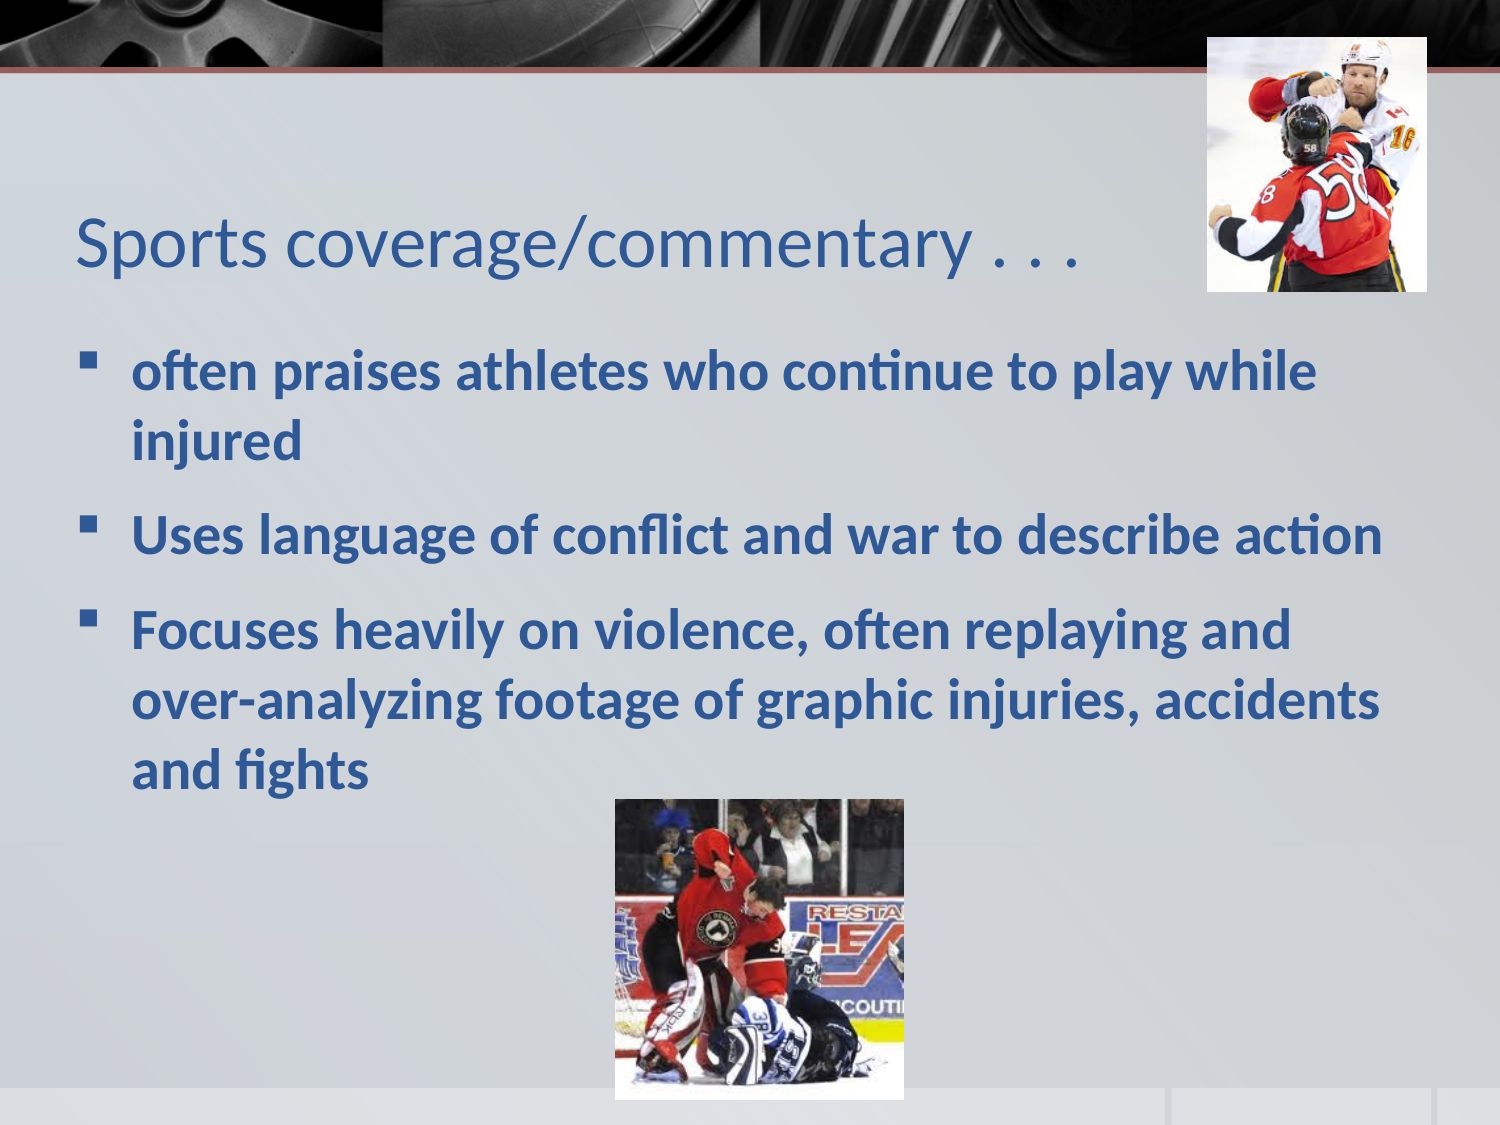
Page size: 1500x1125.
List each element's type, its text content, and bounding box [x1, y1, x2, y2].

title Sports coverage/commentary . . . [75, 162, 1425, 313]
list often praises athletes who continue to play while injured Uses language of conflict and war to describe action Focuses heavily on violence, often replaying and over-analyzing footage of graphic injuries, accidents and fights [75, 324, 1425, 1005]
picture [615, 799, 904, 1100]
picture [0, 0, 1500, 292]
